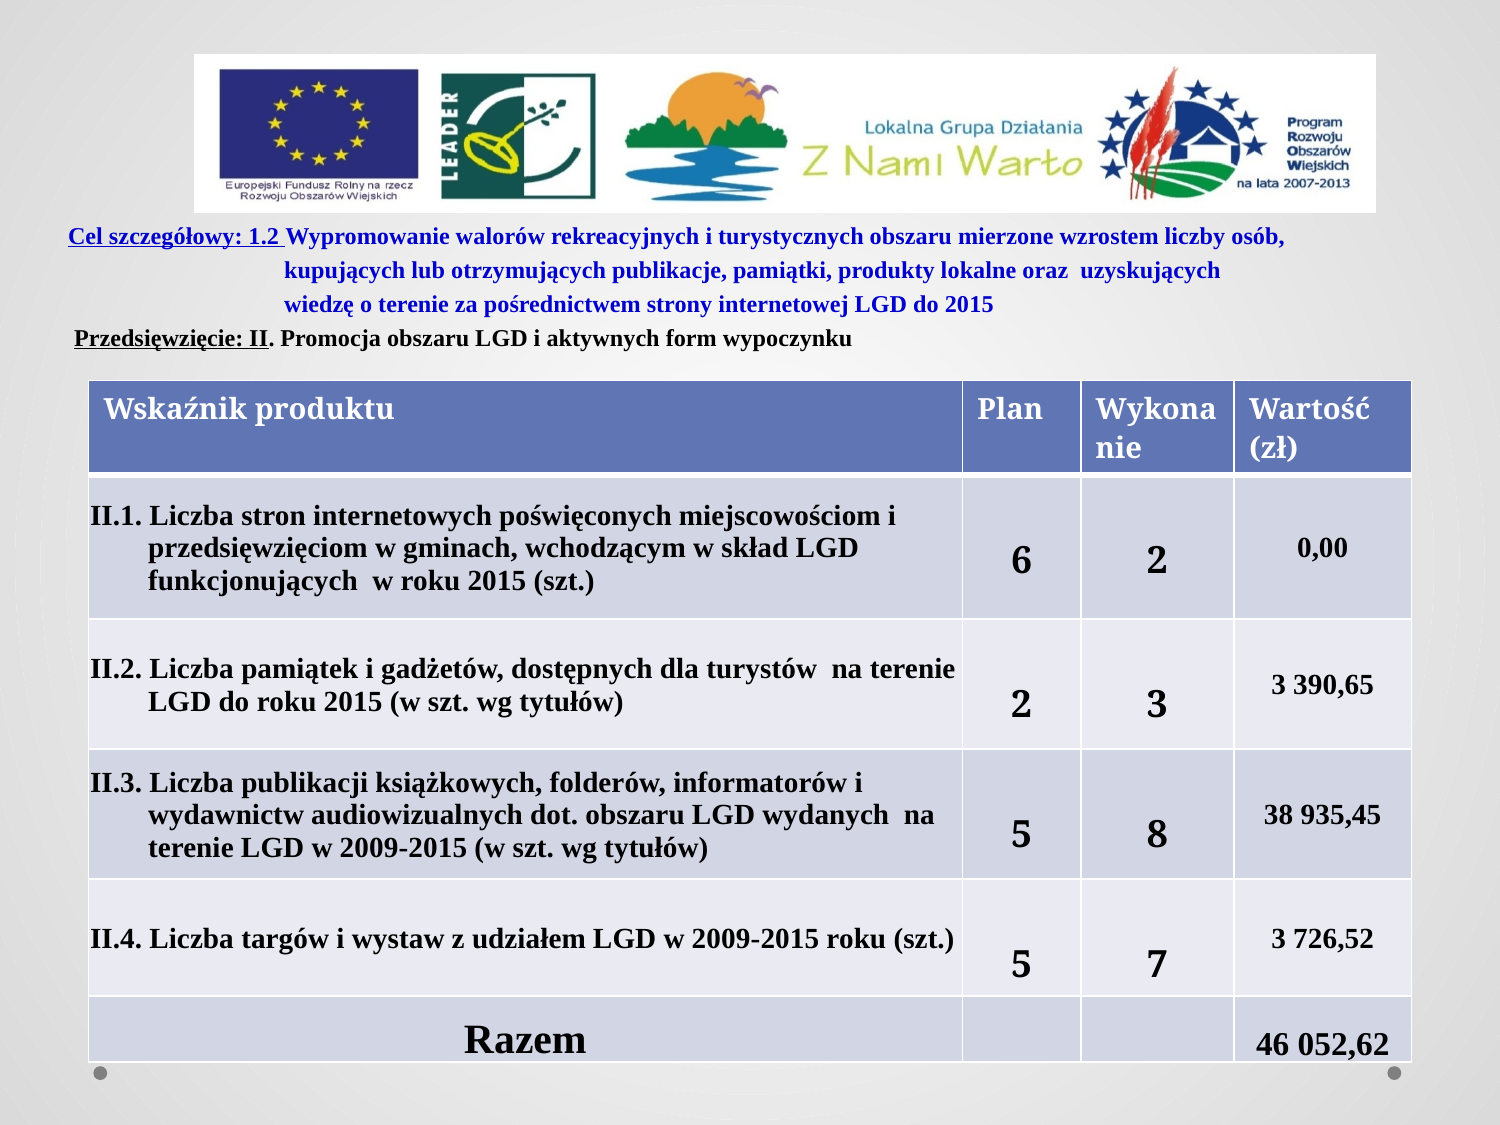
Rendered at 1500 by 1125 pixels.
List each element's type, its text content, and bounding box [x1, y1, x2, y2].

table_cell [1082, 997, 1233, 1061]
table_header Wartość (zł) [1235, 381, 1411, 472]
table_cell II.3. Liczba publikacji książkowych, folderów, informatorów i wydawnictw audiowizualnych dot. obszaru LGD wydanych na terenie LGD w 2009-2015 (w szt. wg tytułów) [89, 750, 962, 878]
table_cell II.1. Liczba stron internetowych poświęconych miejscowościom i przedsięwzięciom w gminach, wchodzącym w skład LGD funkcjonujących w roku 2015 (szt.) [89, 478, 962, 618]
table_cell II.4. Liczba targów i wystaw z udziałem LGD w 2009-2015 roku (szt.) [89, 880, 962, 995]
table_cell 0,00 [1235, 478, 1411, 618]
table_header Wskaźnik produktu [89, 381, 962, 472]
table_cell 2 [1082, 478, 1233, 618]
table_cell 6 [963, 478, 1080, 618]
table_header Wykonanie [1082, 381, 1233, 472]
table_header Plan [963, 381, 1080, 472]
table_cell 3 [1082, 620, 1233, 748]
table_cell 5 [963, 880, 1080, 995]
table_cell 7 [1082, 880, 1233, 995]
table_cell [963, 997, 1080, 1061]
table_cell 5 [963, 750, 1080, 878]
list Cel szczegółowy: 1.2 Wypromowanie walorów rekreacyjnych i turystycznych obszaru mierzone wzrostem liczby osób, kupujących lub otrzymujących publikacje, pamiątki, produkty lokalne oraz uzyskujących wiedzę o terenie za pośrednictwem strony internetowej LGD do 2015 Przedsięwzięcie: II. Promocja obszaru LGD i aktywnych form wypoczynku [53, 212, 1447, 362]
table_cell II.2. Liczba pamiątek i gadżetów, dostępnych dla turystów na terenie LGD do roku 2015 (w szt. wg tytułów) [89, 620, 962, 748]
table_cell 3 390,65 [1235, 620, 1411, 748]
table_cell 3 726,52 [1235, 880, 1411, 995]
table_cell Razem [89, 997, 962, 1061]
table_cell 2 [963, 620, 1080, 748]
table_cell 38 935,45 [1235, 750, 1411, 878]
picture [194, 54, 1377, 213]
table_cell 46 052,62 [1235, 997, 1411, 1061]
table_cell 8 [1082, 750, 1233, 878]
